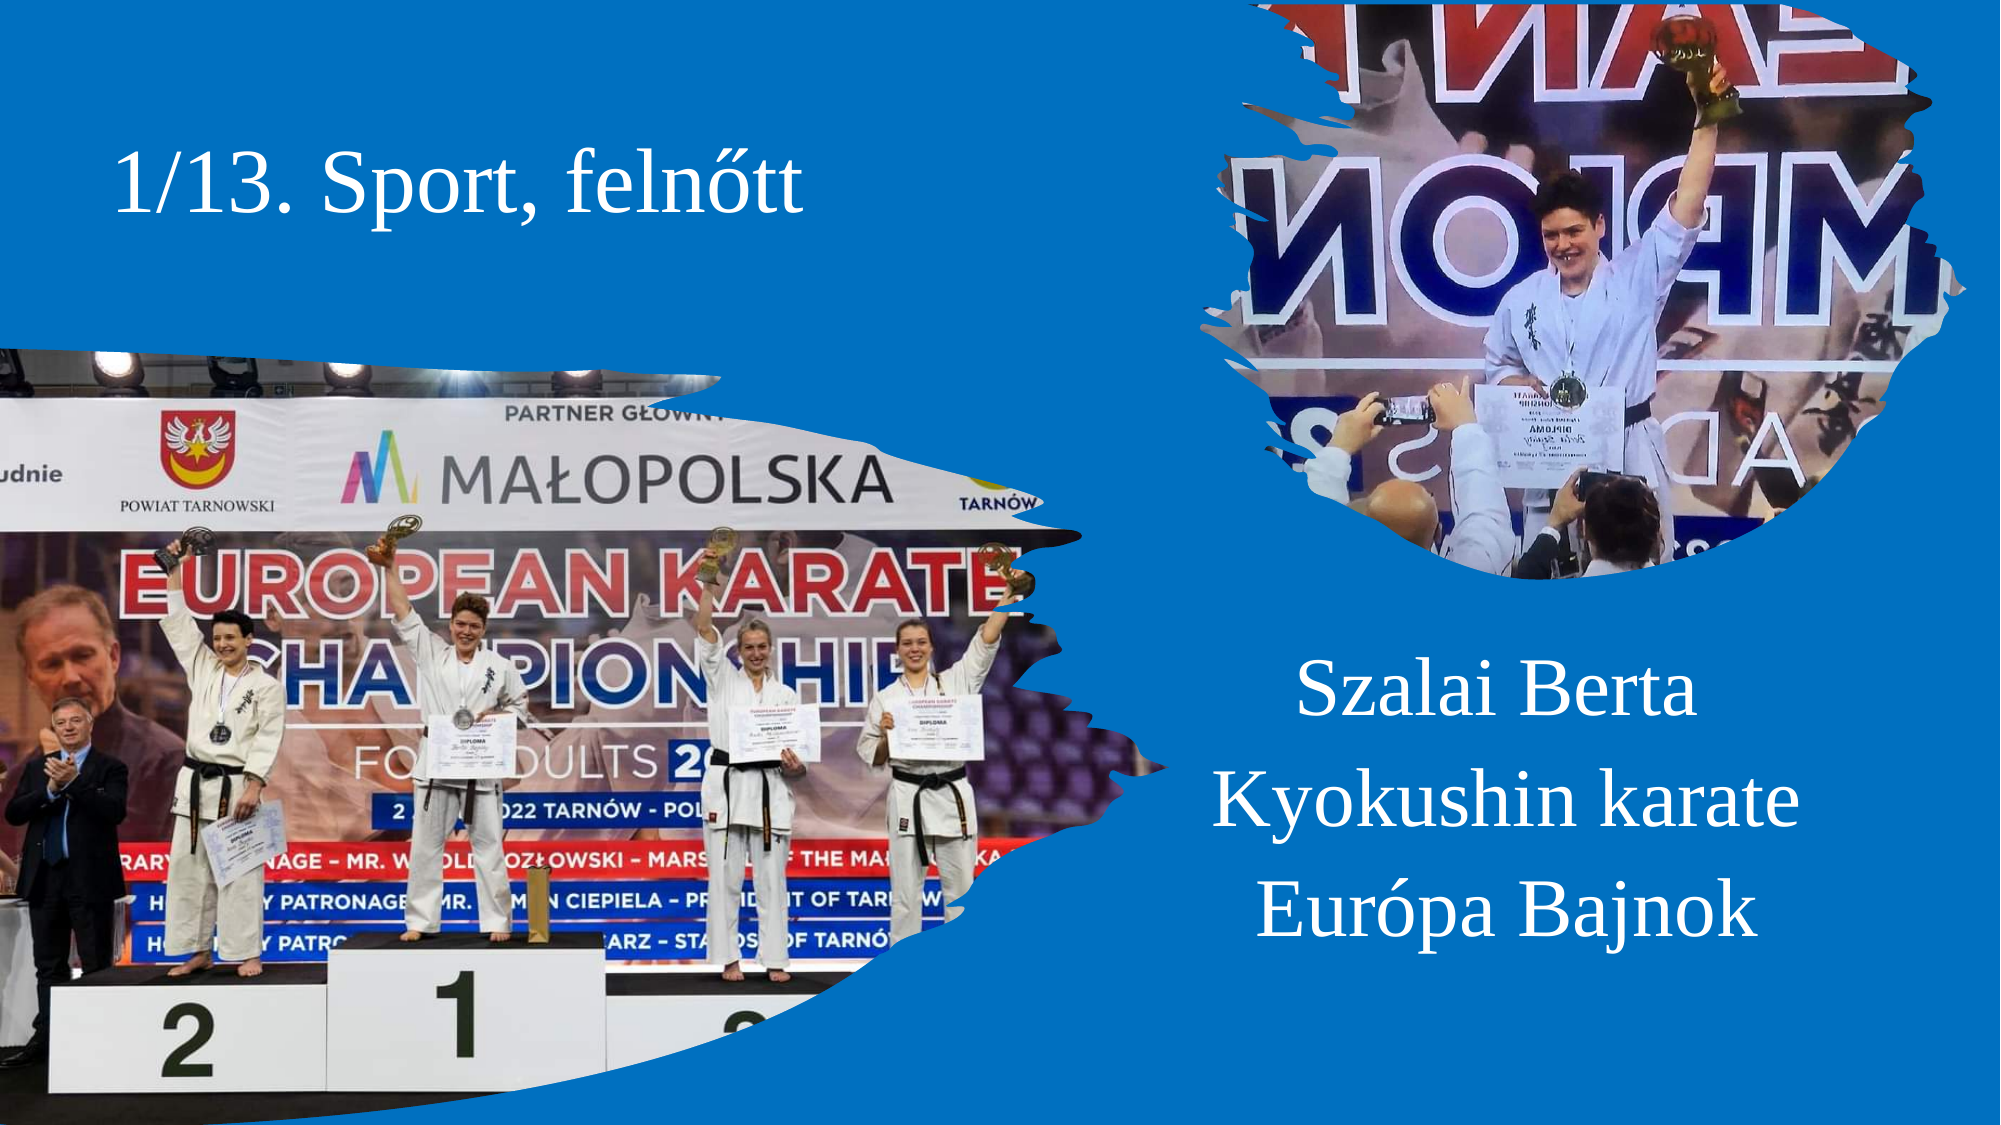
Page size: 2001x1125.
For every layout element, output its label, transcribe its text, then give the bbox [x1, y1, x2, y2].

list Szalai Berta Kyokushin karate Európa Bajnok [1170, 636, 1878, 992]
title 1/13. Sport, felnőtt [95, 74, 989, 292]
picture [0, 348, 1170, 1125]
picture [1199, 4, 1967, 580]
